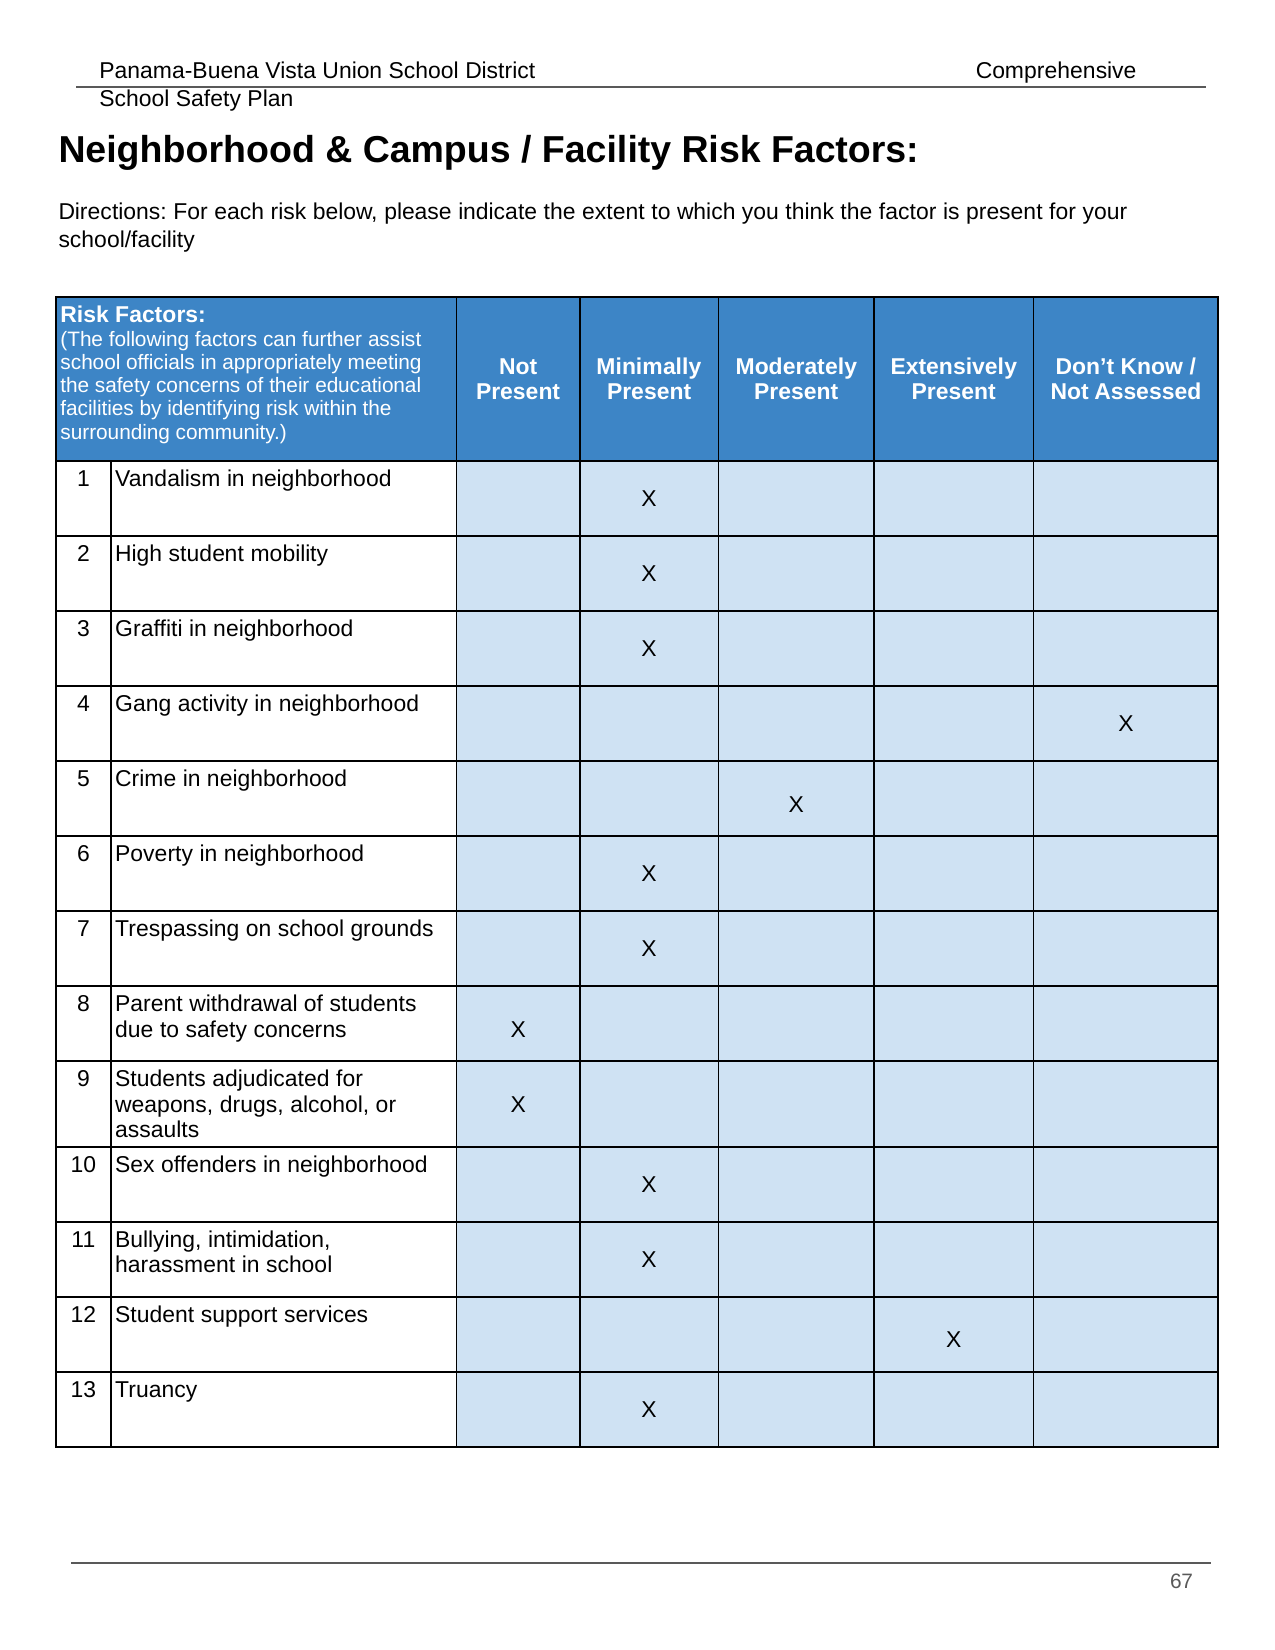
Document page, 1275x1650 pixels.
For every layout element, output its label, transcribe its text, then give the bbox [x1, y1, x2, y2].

table_cell [719, 537, 873, 610]
table_cell [581, 1298, 718, 1371]
table_cell [719, 612, 873, 685]
table_cell Trespassing on school grounds [112, 912, 456, 985]
table_cell X [1034, 687, 1217, 760]
table_cell High student mobility [112, 537, 456, 610]
table_cell [875, 762, 1033, 835]
table_cell [581, 762, 718, 835]
table_cell [1034, 837, 1217, 910]
table_cell Gang activity in neighborhood [112, 687, 456, 760]
table_cell X [581, 837, 718, 910]
table_cell X [581, 1223, 718, 1296]
table_cell [875, 912, 1033, 985]
table_cell 6 [57, 837, 110, 910]
table_cell [457, 612, 579, 685]
table_cell [719, 687, 873, 760]
table_cell [719, 1298, 873, 1371]
table_cell 11 [57, 1223, 110, 1296]
table_cell X [875, 1298, 1033, 1371]
table_cell X [581, 1148, 718, 1221]
table_cell 13 [57, 1373, 110, 1446]
table_cell X [457, 1062, 579, 1146]
table_cell [719, 1148, 873, 1221]
table_cell [1034, 537, 1217, 610]
table_cell 9 [57, 1062, 110, 1146]
table_header Not Present [457, 298, 579, 460]
table_header Minimally Present [581, 298, 718, 460]
table_cell Bullying, intimidation, harassment in school [112, 1223, 456, 1296]
table_cell [1034, 762, 1217, 835]
table_cell 12 [57, 1298, 110, 1371]
table_cell [457, 687, 579, 760]
table_cell [1034, 1223, 1217, 1296]
table_cell [457, 462, 579, 535]
table_cell X [719, 762, 873, 835]
table_header Moderately Present [719, 298, 873, 460]
table_cell Sex offenders in neighborhood [112, 1148, 456, 1221]
table_header Don’t Know / Not Assessed [1034, 298, 1217, 460]
table_header Risk Factors: (The following factors can further assist school officials in appropriately meeting the safety concerns of their educational facilities by identifying risk within the surrounding community.) [57, 298, 456, 460]
table_cell [1034, 1298, 1217, 1371]
table_cell [581, 1062, 718, 1146]
table_cell 7 [57, 912, 110, 985]
table_cell [875, 612, 1033, 685]
table_cell [1034, 612, 1217, 685]
table_cell [457, 837, 579, 910]
table_cell [719, 462, 873, 535]
table_cell [457, 1148, 579, 1221]
table_cell [875, 1373, 1033, 1446]
table_cell [457, 762, 579, 835]
table_cell [875, 1148, 1033, 1221]
table_cell X [581, 537, 718, 610]
slide_number ‹#› [1131, 1552, 1208, 1623]
table_cell [875, 1062, 1033, 1146]
table_cell X [581, 612, 718, 685]
table_cell [875, 1223, 1033, 1296]
table_cell Poverty in neighborhood [112, 837, 456, 910]
table_cell [457, 537, 579, 610]
table_cell X [581, 462, 718, 535]
table_cell [875, 537, 1033, 610]
table_cell [1034, 987, 1217, 1060]
table_cell [581, 987, 718, 1060]
table_cell [719, 987, 873, 1060]
table_cell [1034, 912, 1217, 985]
table_cell [875, 837, 1033, 910]
table_cell [719, 837, 873, 910]
table_cell 2 [57, 537, 110, 610]
table_cell [457, 1298, 579, 1371]
table_cell [875, 687, 1033, 760]
table_cell [581, 687, 718, 760]
table_cell [457, 1373, 579, 1446]
table_cell Crime in neighborhood [112, 762, 456, 835]
table_cell [457, 1223, 579, 1296]
table_cell 1 [57, 462, 110, 535]
table_cell 10 [57, 1148, 110, 1221]
table_cell Graffiti in neighborhood [112, 612, 456, 685]
table_cell Students adjudicated for weapons, drugs, alcohol, or assaults [112, 1062, 456, 1146]
table_cell [1034, 1148, 1217, 1221]
table_cell [1034, 462, 1217, 535]
table_cell X [581, 1373, 718, 1446]
table_cell [457, 912, 579, 985]
table_cell 8 [57, 987, 110, 1060]
table_cell 5 [57, 762, 110, 835]
table_cell X [581, 912, 718, 985]
table_cell [719, 1062, 873, 1146]
table_cell [719, 1223, 873, 1296]
table_cell Parent withdrawal of students due to safety concerns [112, 987, 456, 1060]
table_cell Vandalism in neighborhood [112, 462, 456, 535]
table_cell 4 [57, 687, 110, 760]
table_cell [1034, 1373, 1217, 1446]
table_cell [875, 462, 1033, 535]
table_header Extensively Present [875, 298, 1033, 460]
table_cell [1034, 1062, 1217, 1146]
table_cell [719, 912, 873, 985]
table_cell [875, 987, 1033, 1060]
table_cell Student support services [112, 1298, 456, 1371]
table_cell 3 [57, 612, 110, 685]
table_cell [719, 1373, 873, 1446]
table_cell Truancy [112, 1373, 456, 1446]
table_cell X [457, 987, 579, 1060]
title Neighborhood & Campus / Facility Risk Factors: Directions: For each risk below, please indicate the extent to which you think the factor is present for your school/facility [43, 109, 1232, 256]
